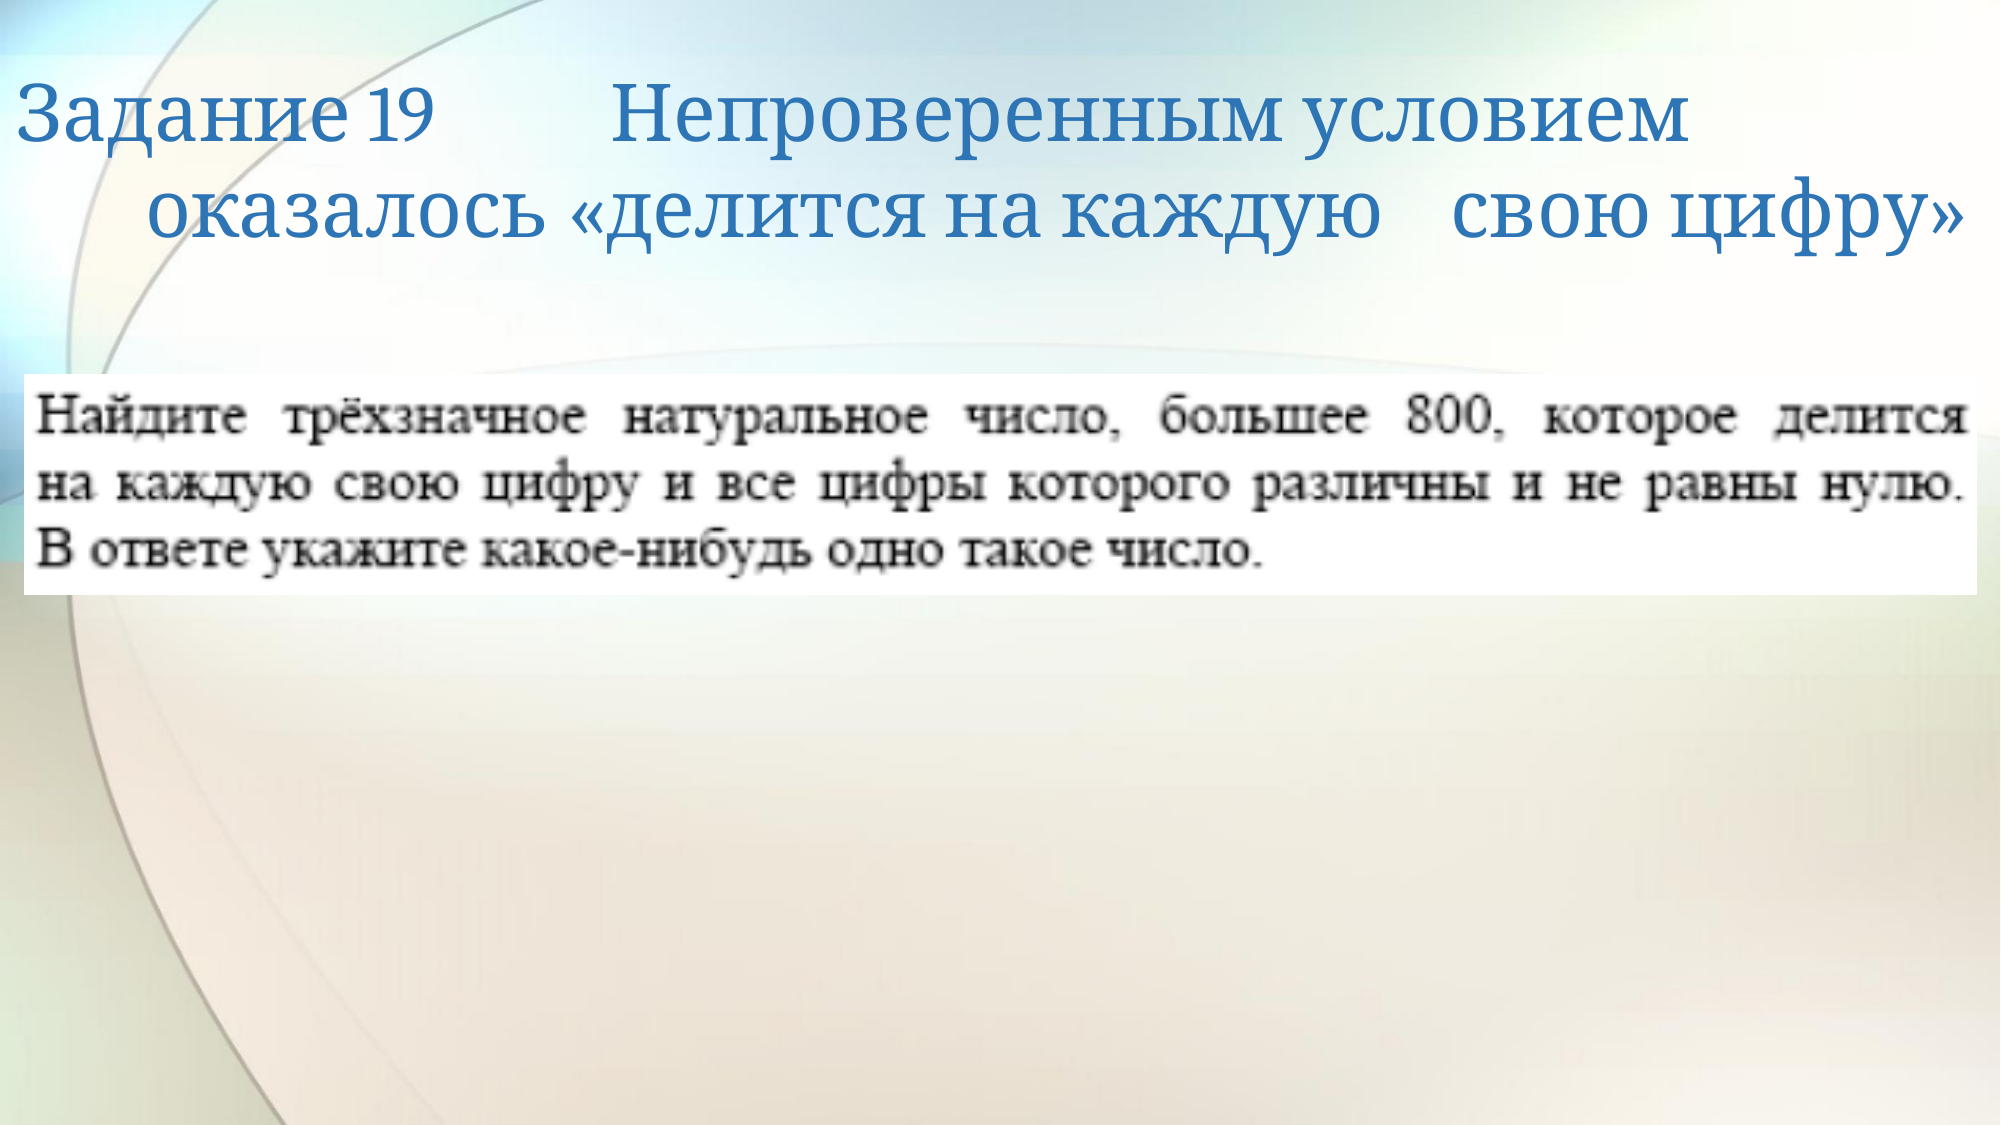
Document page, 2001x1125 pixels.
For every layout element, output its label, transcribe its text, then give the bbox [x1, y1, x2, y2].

title Задание 19 Непроверенным условием оказалось «делится на каждую свою цифру» [0, 49, 2000, 267]
picture [0, 0, 2001, 1125]
